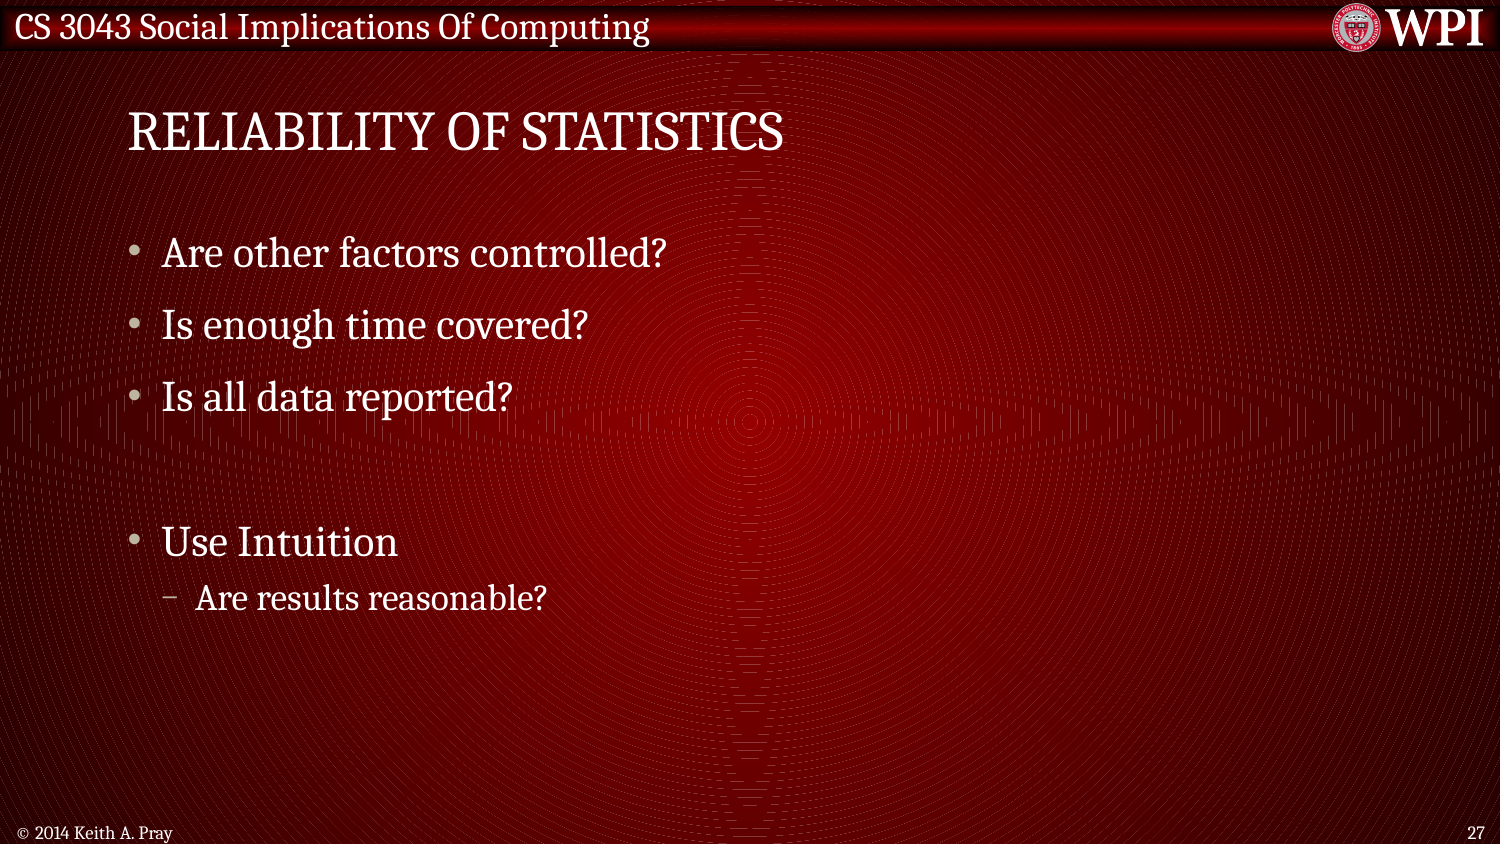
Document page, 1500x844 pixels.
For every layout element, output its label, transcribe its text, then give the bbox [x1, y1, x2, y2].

title Reliability Of Statistics [112, 59, 1388, 210]
slide_number 27 [1397, 819, 1500, 844]
picture [1332, 3, 1483, 52]
list Are other factors controlled? Is enough time covered? Is all data reported? Use Intuition Are results reasonable? [112, 221, 1388, 772]
footer © 2014 Keith A. Pray [0, 819, 913, 844]
